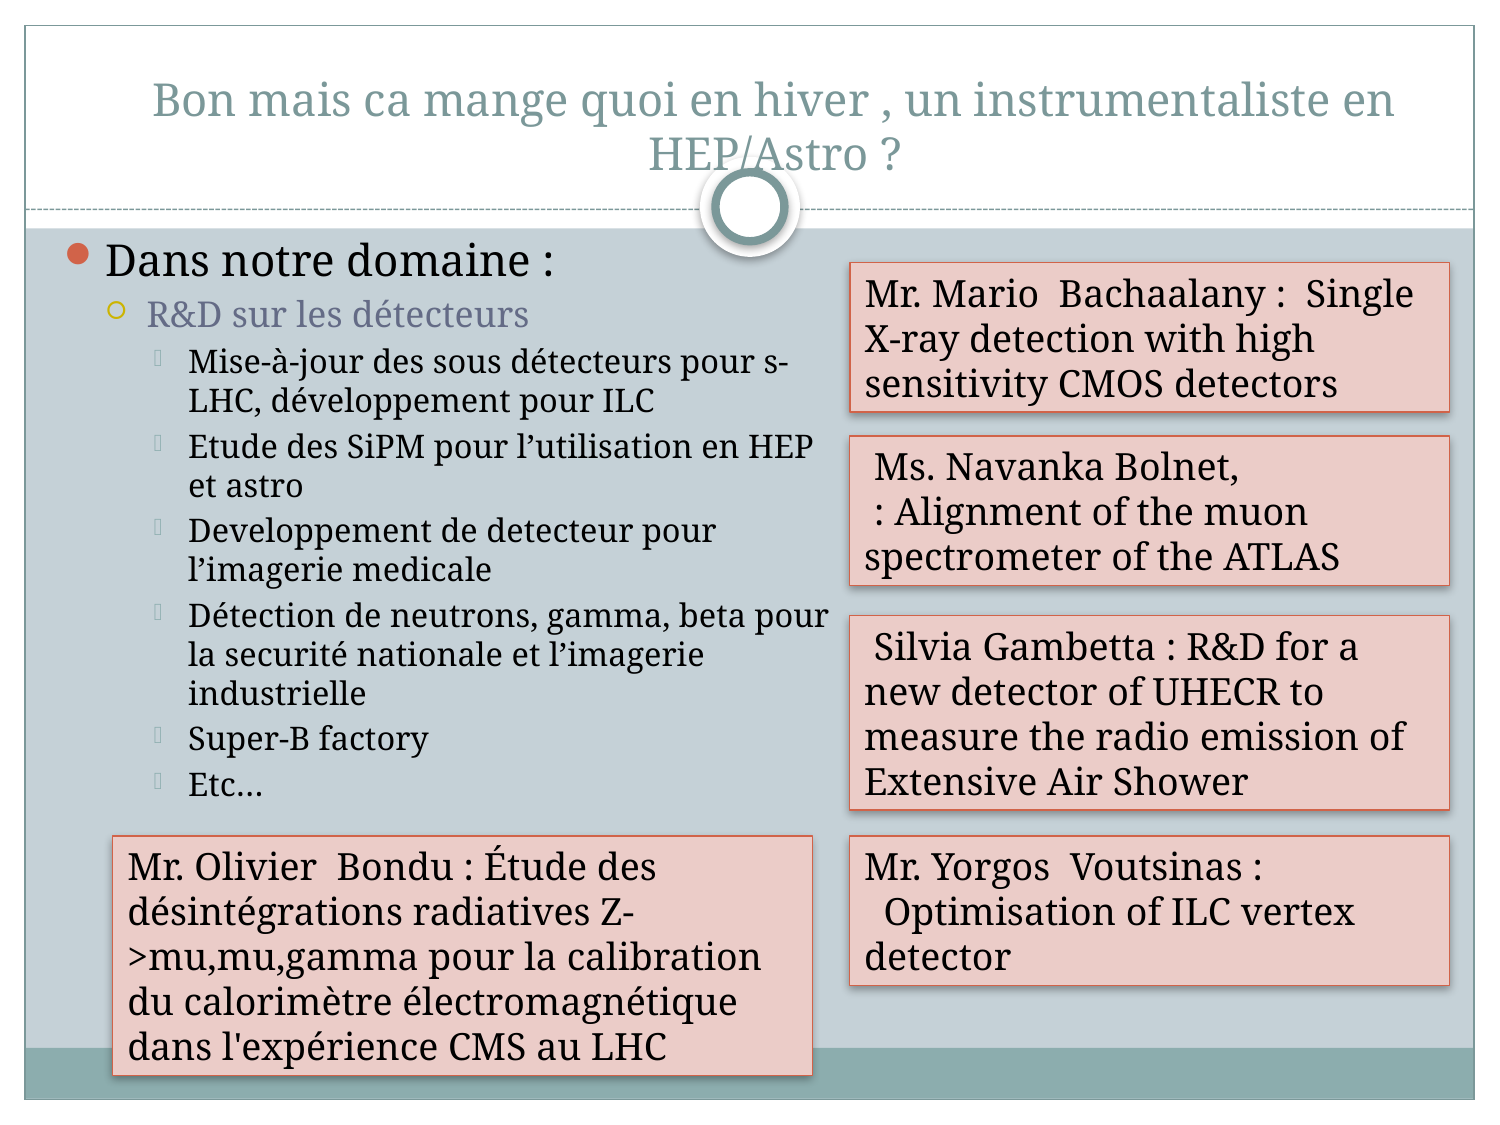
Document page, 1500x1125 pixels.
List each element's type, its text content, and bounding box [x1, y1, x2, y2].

text_box Silvia Gambetta : R&D for a new detector of UHECR to measure the radio emission of Extensive Air Shower [849, 615, 1450, 811]
text_box Mr. Mario Bachaalany : Single X-ray detection with high sensitivity CMOS detectors [849, 262, 1450, 413]
list Dans notre domaine : R&D sur les détecteurs Mise-à-jour des sous détecteurs pour s-LHC, développement pour ILC Etude des SiPM pour l’utilisation en HEP et astro Developpement de detecteur pour l’imagerie medicale Détection de neutrons, gamma, beta pour la securité nationale et l’imagerie industrielle Super-B factory Etc… [49, 224, 850, 813]
title Bon mais ca mange quoi en hiver , un instrumentaliste en HEP/Astro ? [75, 62, 1475, 187]
text_box Mr. Olivier Bondu : Étude des désintégrations radiatives Z->mu,mu,gamma pour la calibration du calorimètre électromagnétique dans l'expérience CMS au LHC [112, 835, 813, 1076]
text_box Mr. Yorgos Voutsinas : Optimisation of ILC vertex detector [849, 835, 1450, 986]
text_box Ms. Navanka Bolnet, : Alignment of the muon spectrometer of the ATLAS [849, 435, 1450, 586]
